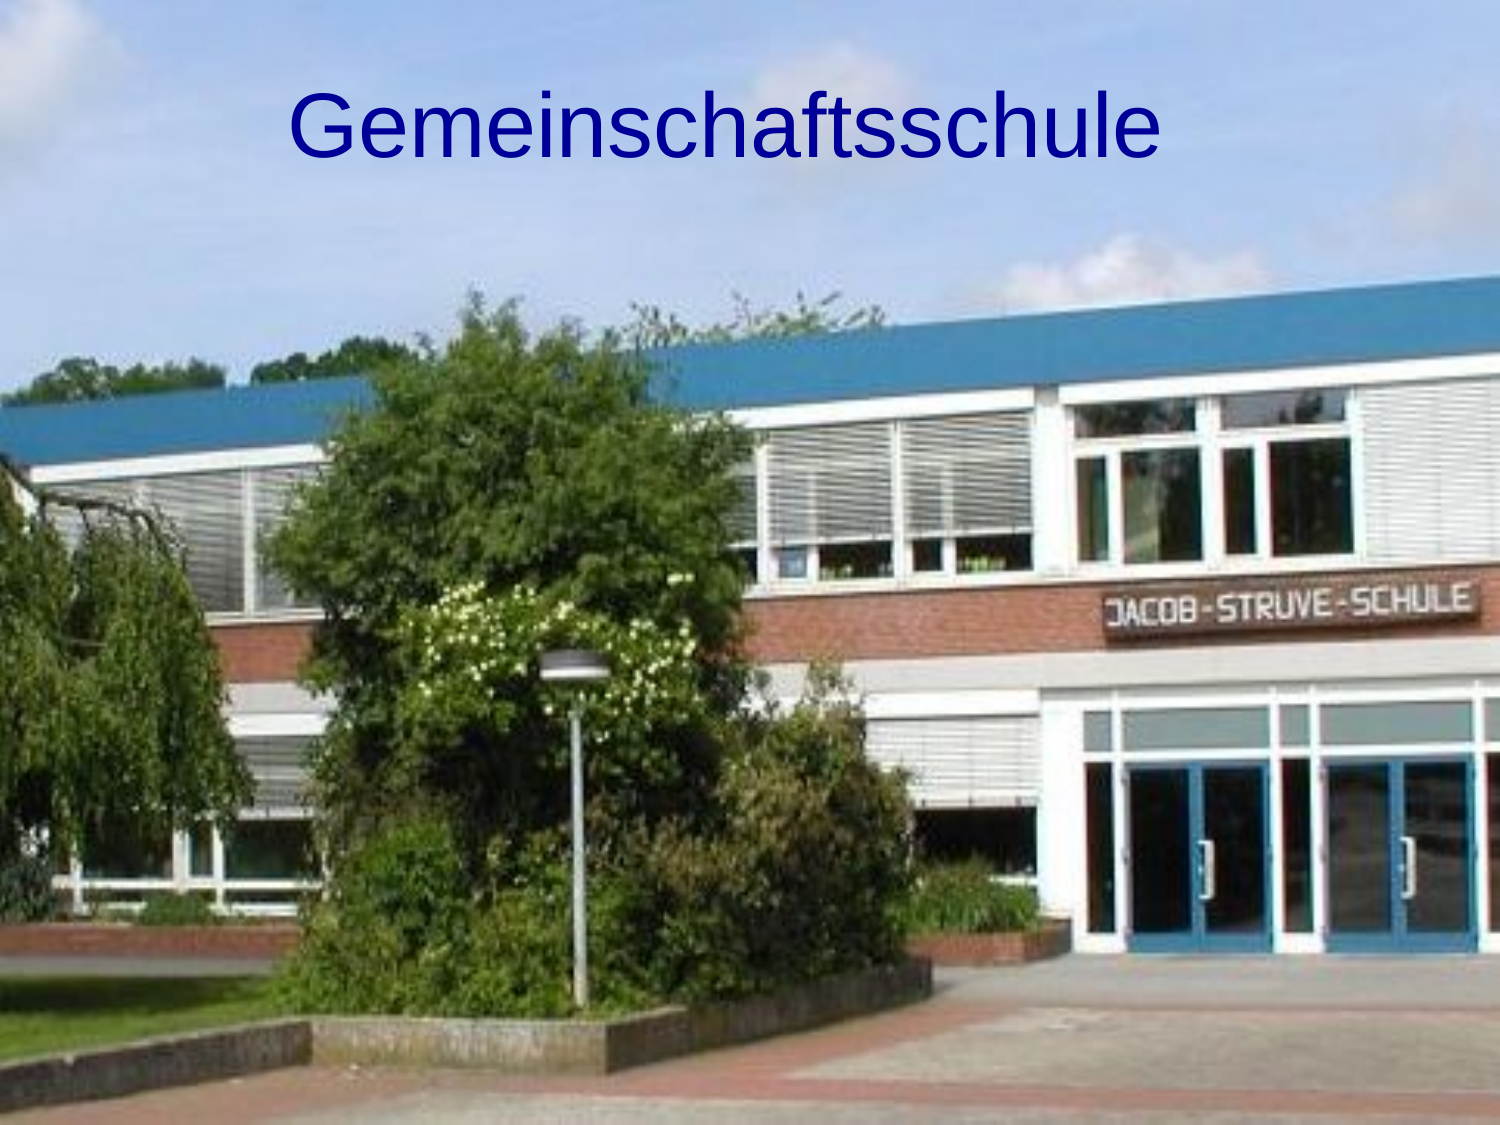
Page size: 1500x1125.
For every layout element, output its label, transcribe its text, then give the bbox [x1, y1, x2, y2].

title Gemeinschaftsschule [88, 0, 1364, 242]
picture [0, 0, 1500, 1125]
